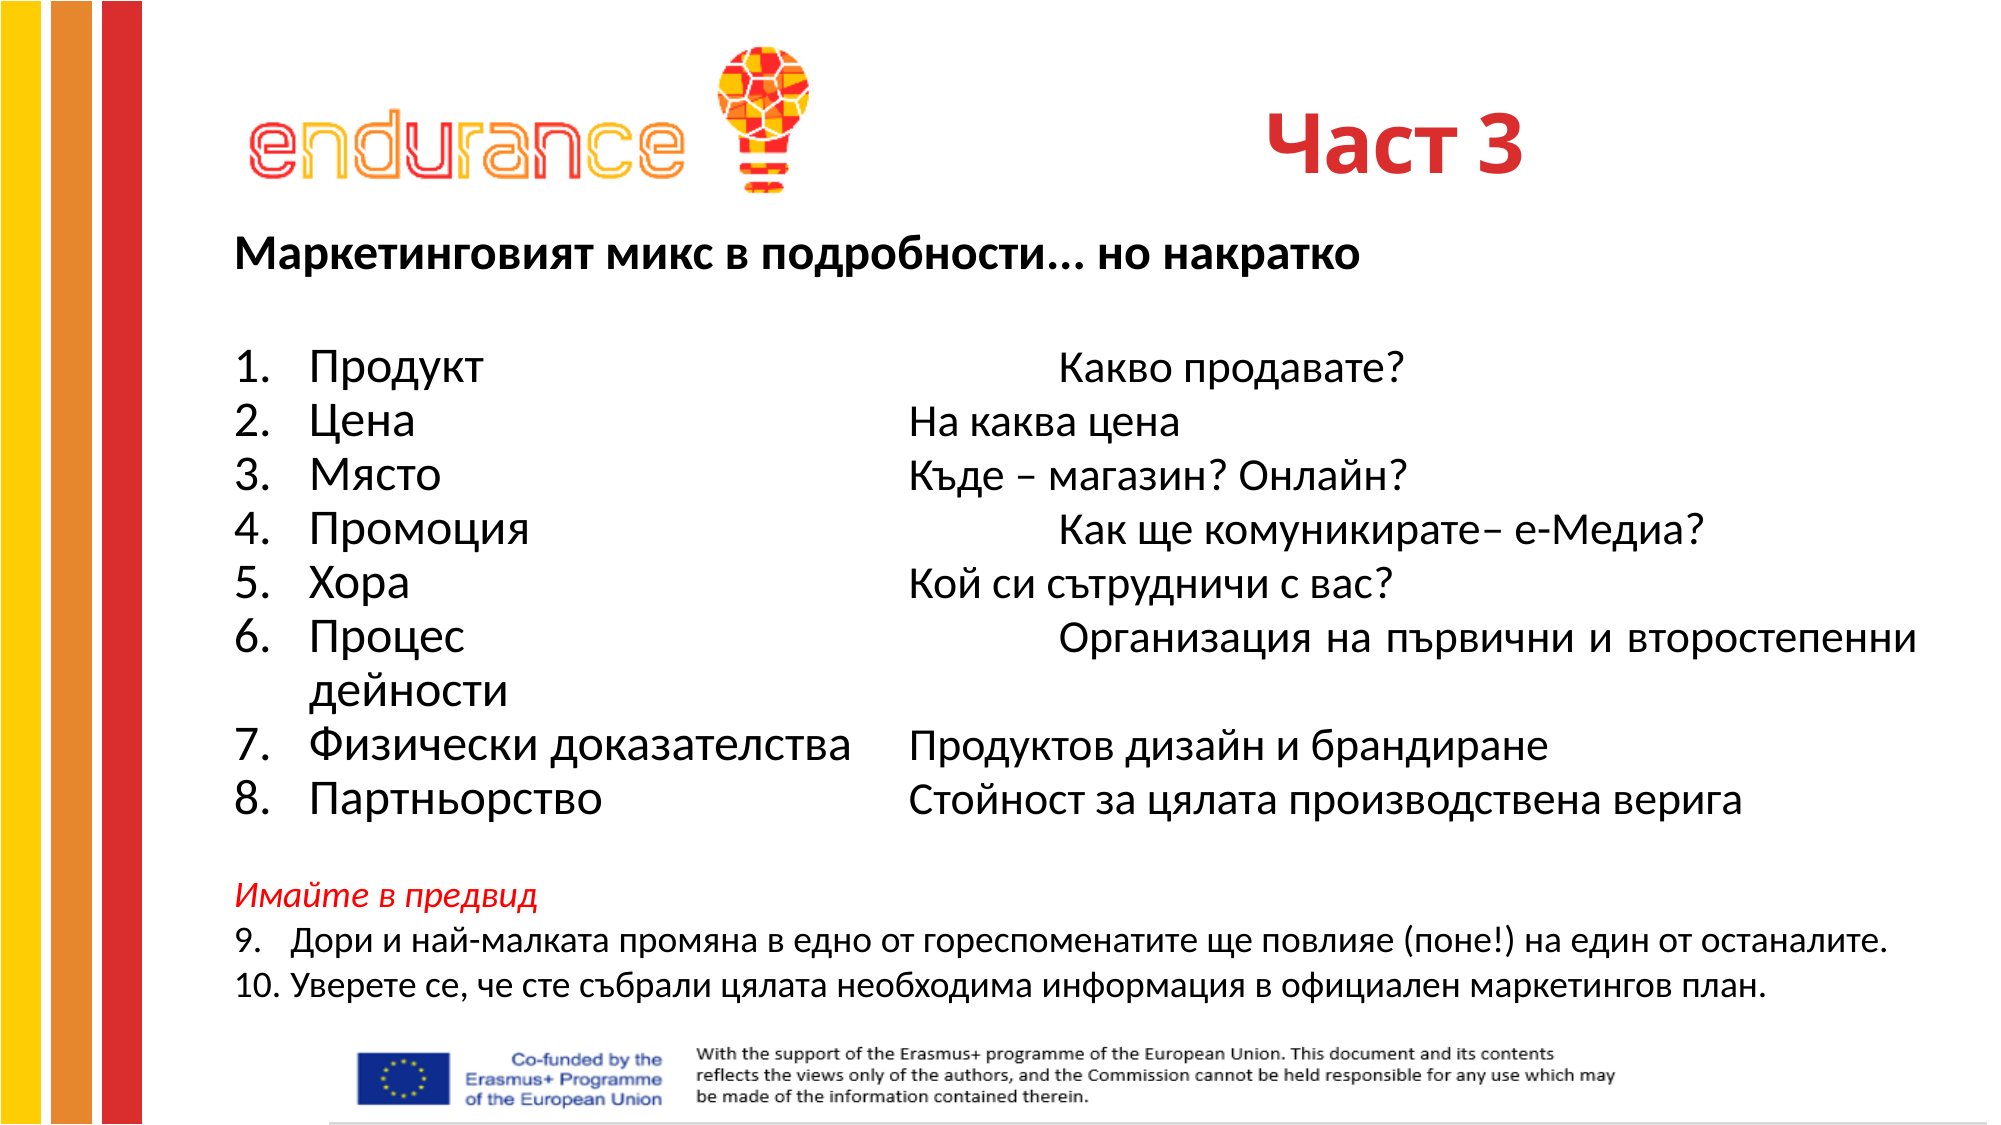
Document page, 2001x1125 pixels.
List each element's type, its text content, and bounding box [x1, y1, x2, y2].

text_box Част 3 [864, 90, 1948, 200]
text_box [0, 0, 43, 1125]
subtitle Маркетинговият микс в подробности... но накратко Продукт Какво продавате? Цена На каква цена Място Къде – магазин? Онлайн? Промоция Как ще комуникирате– е-Медиа? Хора Кой си сътрудничи с вас? Процес Организация на първични и второстепенни дейности Физически доказателства Продуктов дизайн и брандиране Партньорство Стойност за цялата производствена верига Имайте в предвид Дори и най-малката промяна в едно от гореспоменатите ще повлияе (поне!) на един от останалите. Уверете се, че сте събрали цялата необходима информация в официален маркетингов план. [219, 211, 1948, 955]
picture [329, 1032, 1987, 1125]
text_box [49, 0, 94, 1125]
picture [218, 27, 845, 212]
text_box [100, 0, 144, 1125]
